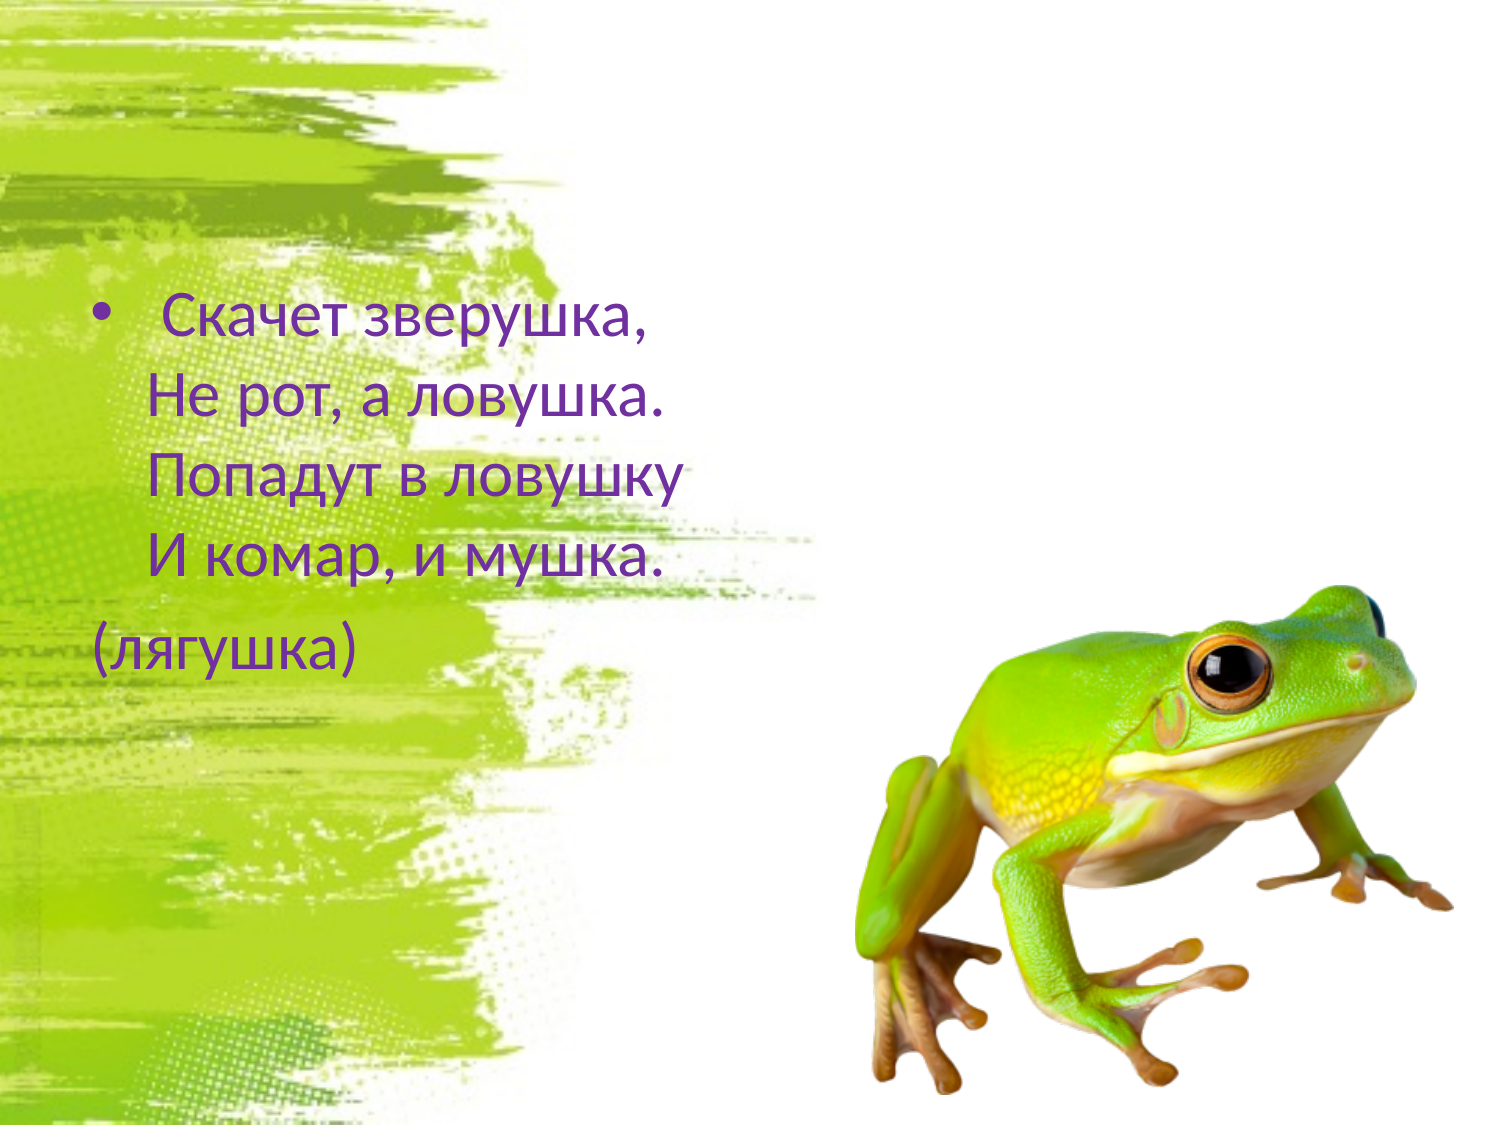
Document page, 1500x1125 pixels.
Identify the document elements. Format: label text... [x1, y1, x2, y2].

picture [0, 0, 1500, 1125]
list Скачет зверушка, Не рот, а ловушка. Попадут в ловушку И комар, и мушка. (лягушка) [75, 262, 1043, 750]
